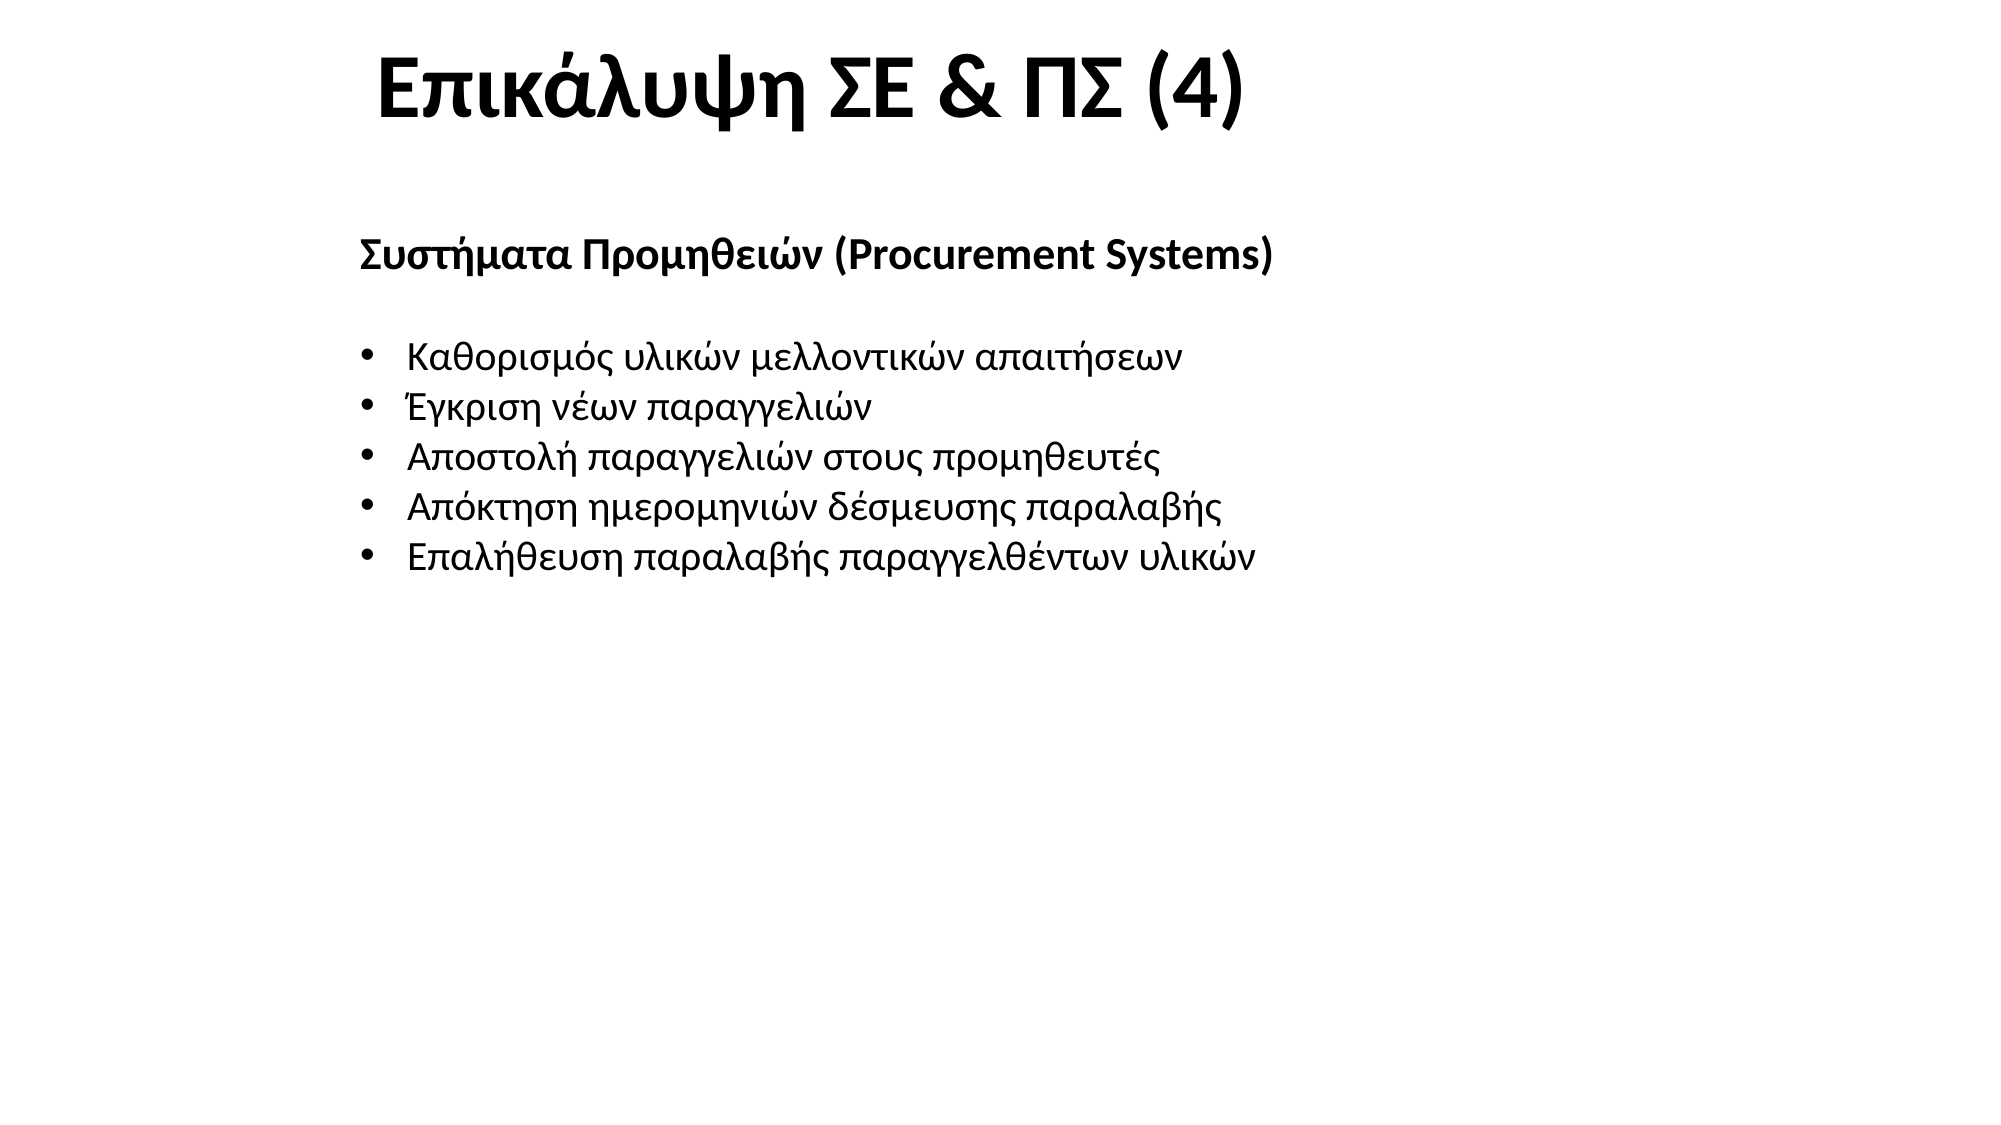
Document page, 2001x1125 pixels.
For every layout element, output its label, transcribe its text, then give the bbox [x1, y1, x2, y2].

text_box Επικάλυψη ΣΕ & ΠΣ (4) [362, 30, 1638, 175]
text_box Συστήματα Προμηθειών (Procurement Systems) Καθορισμός υλικών μελλοντικών απαιτήσεων Έγκριση νέων παραγγελιών Αποστολή παραγγελιών στους προμηθευτές Απόκτηση ημερομηνιών δέσμευσης παραλαβής Επαλήθευση παραλαβής παραγγελθέντων υλικών [345, 216, 1484, 587]
